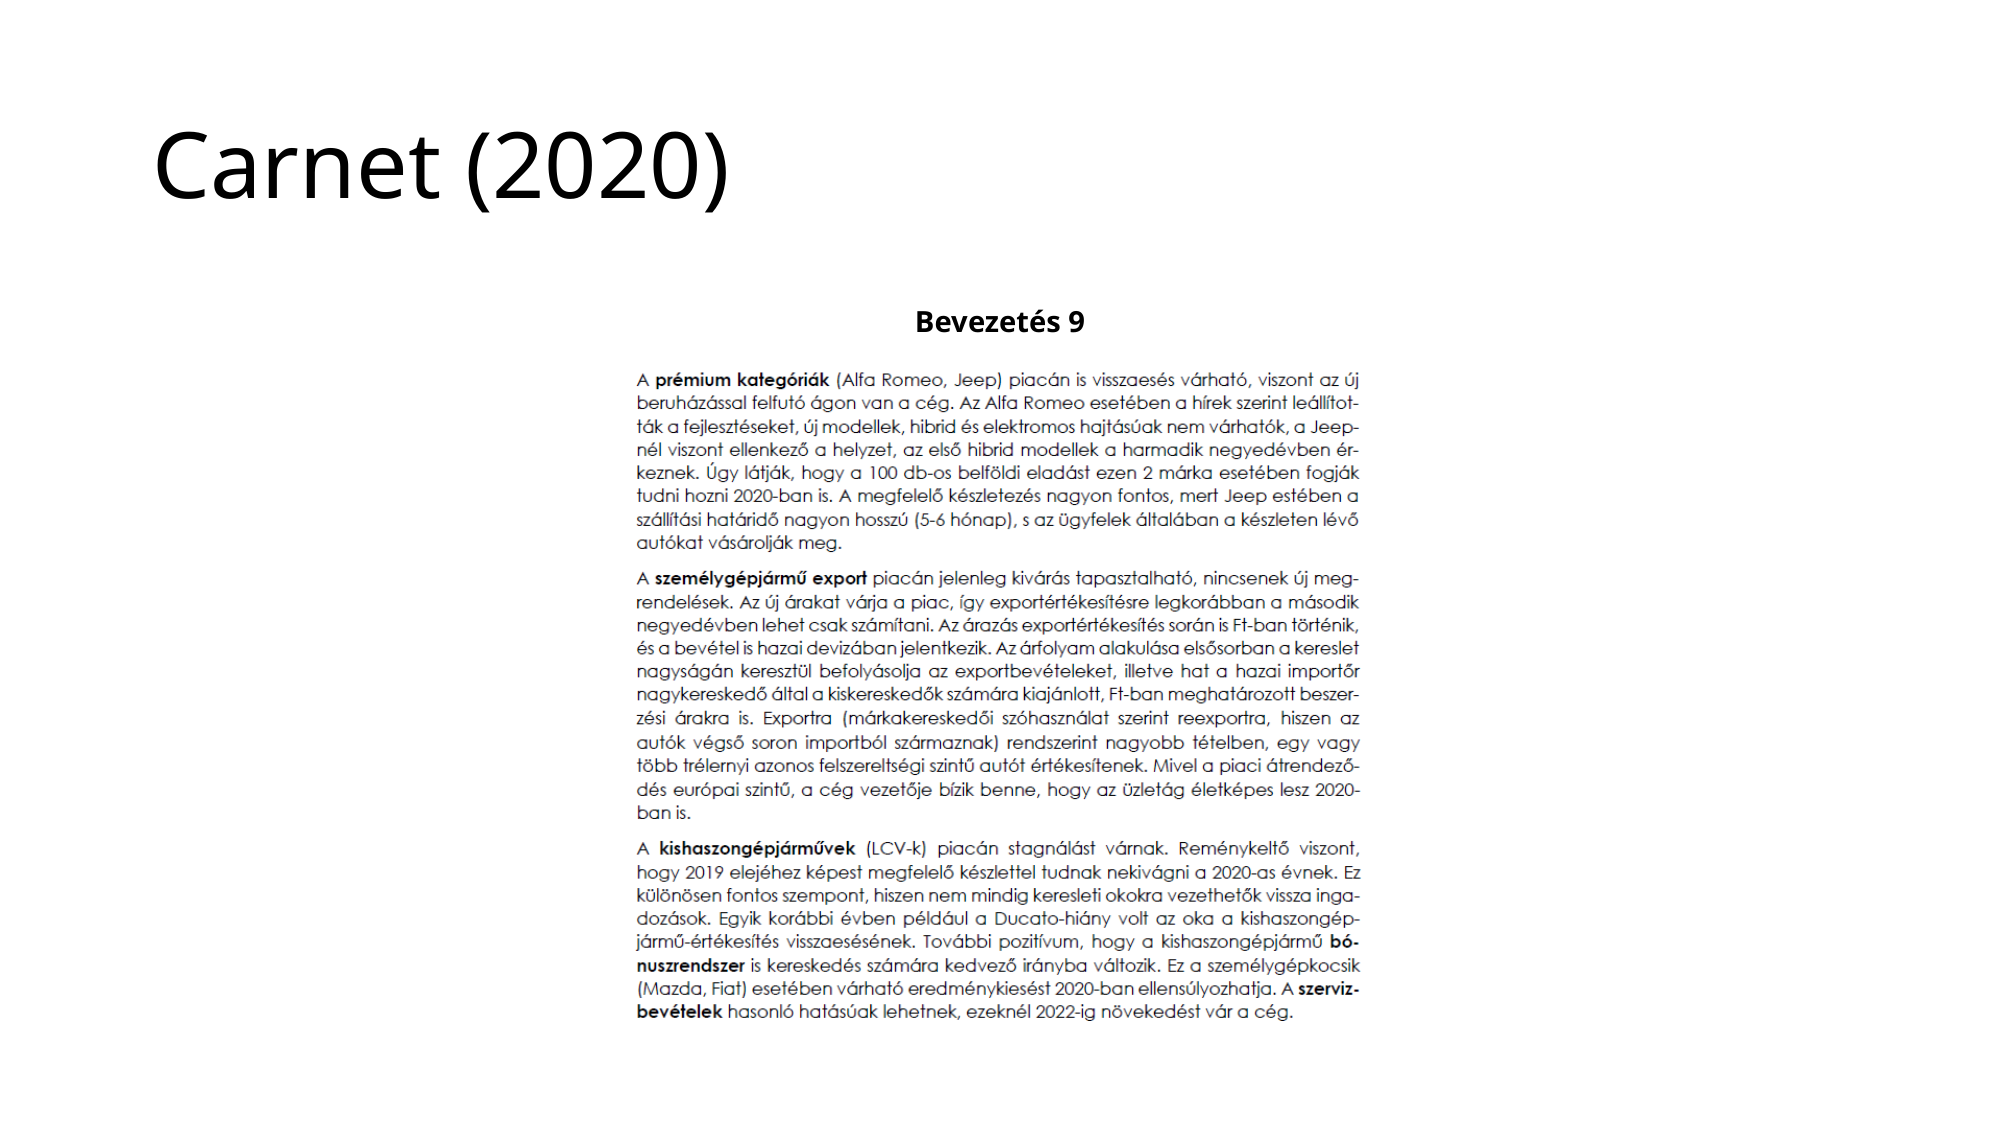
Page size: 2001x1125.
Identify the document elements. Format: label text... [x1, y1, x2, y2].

picture [632, 361, 1368, 1021]
list Bevezetés 9 [137, 299, 1863, 1014]
title Carnet (2020) [137, 59, 1863, 278]
